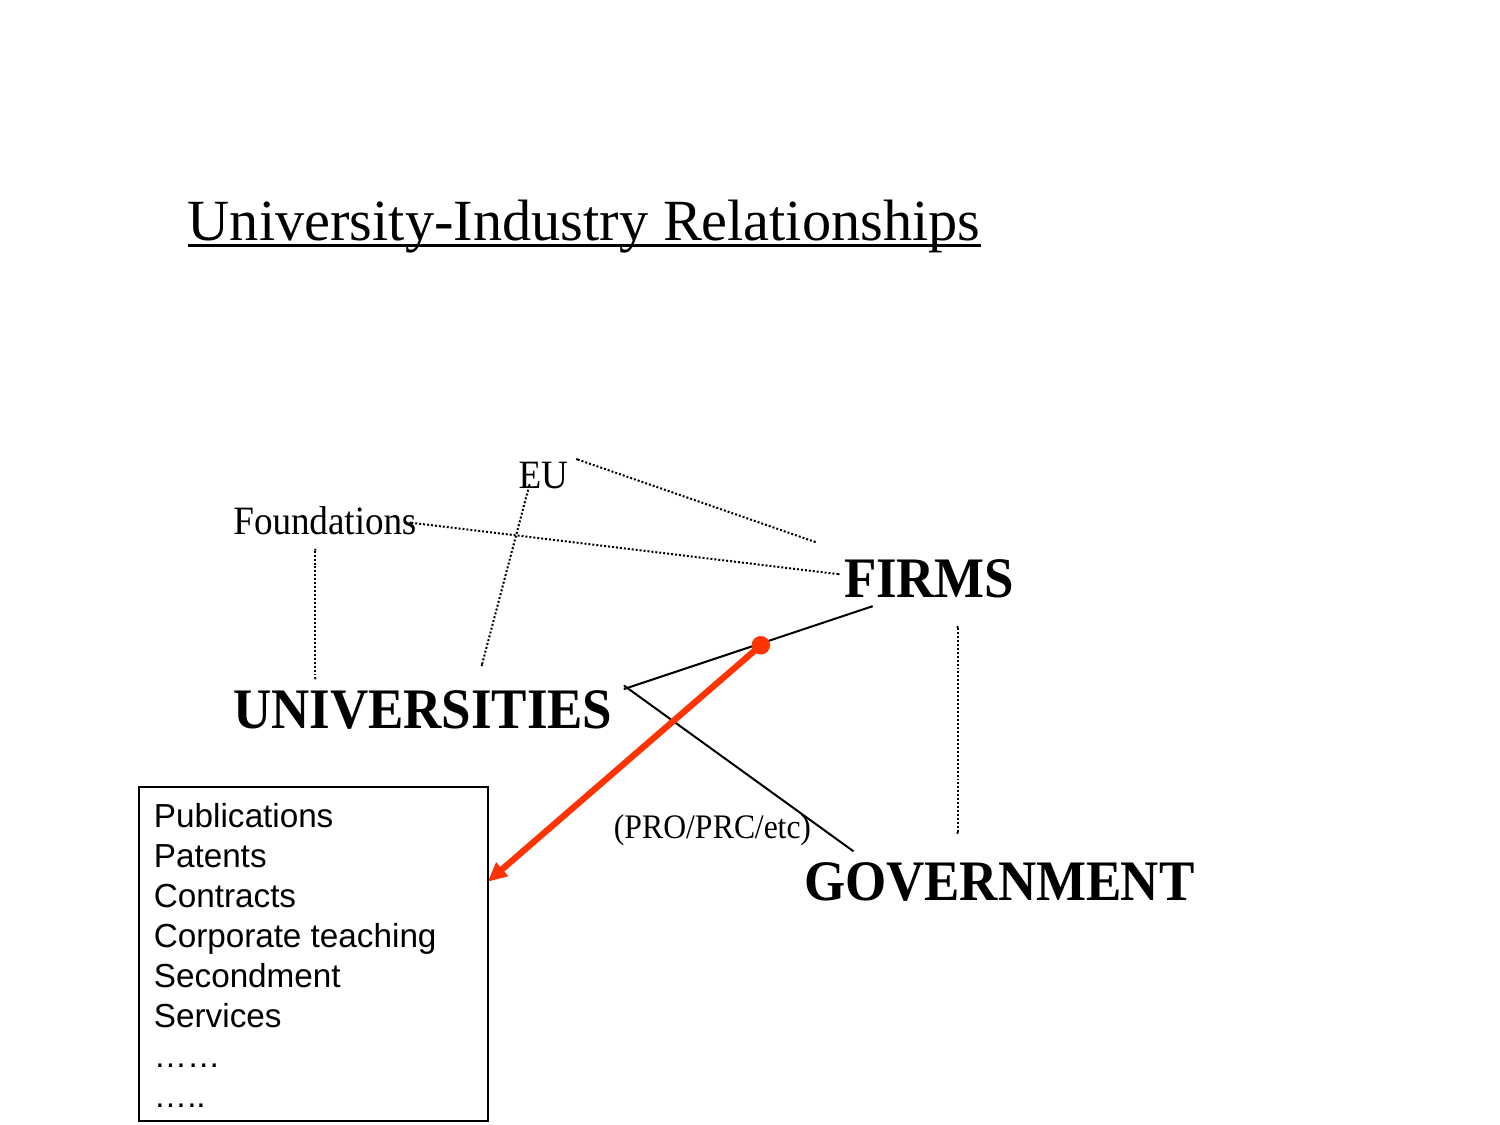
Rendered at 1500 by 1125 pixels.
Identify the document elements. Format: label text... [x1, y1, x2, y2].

text_box University-Industry Relationships [173, 174, 1305, 260]
text_box Publications Patents Contracts Corporate teaching Secondment Services …… ….. [139, 786, 489, 1121]
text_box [232, 412, 1333, 1007]
